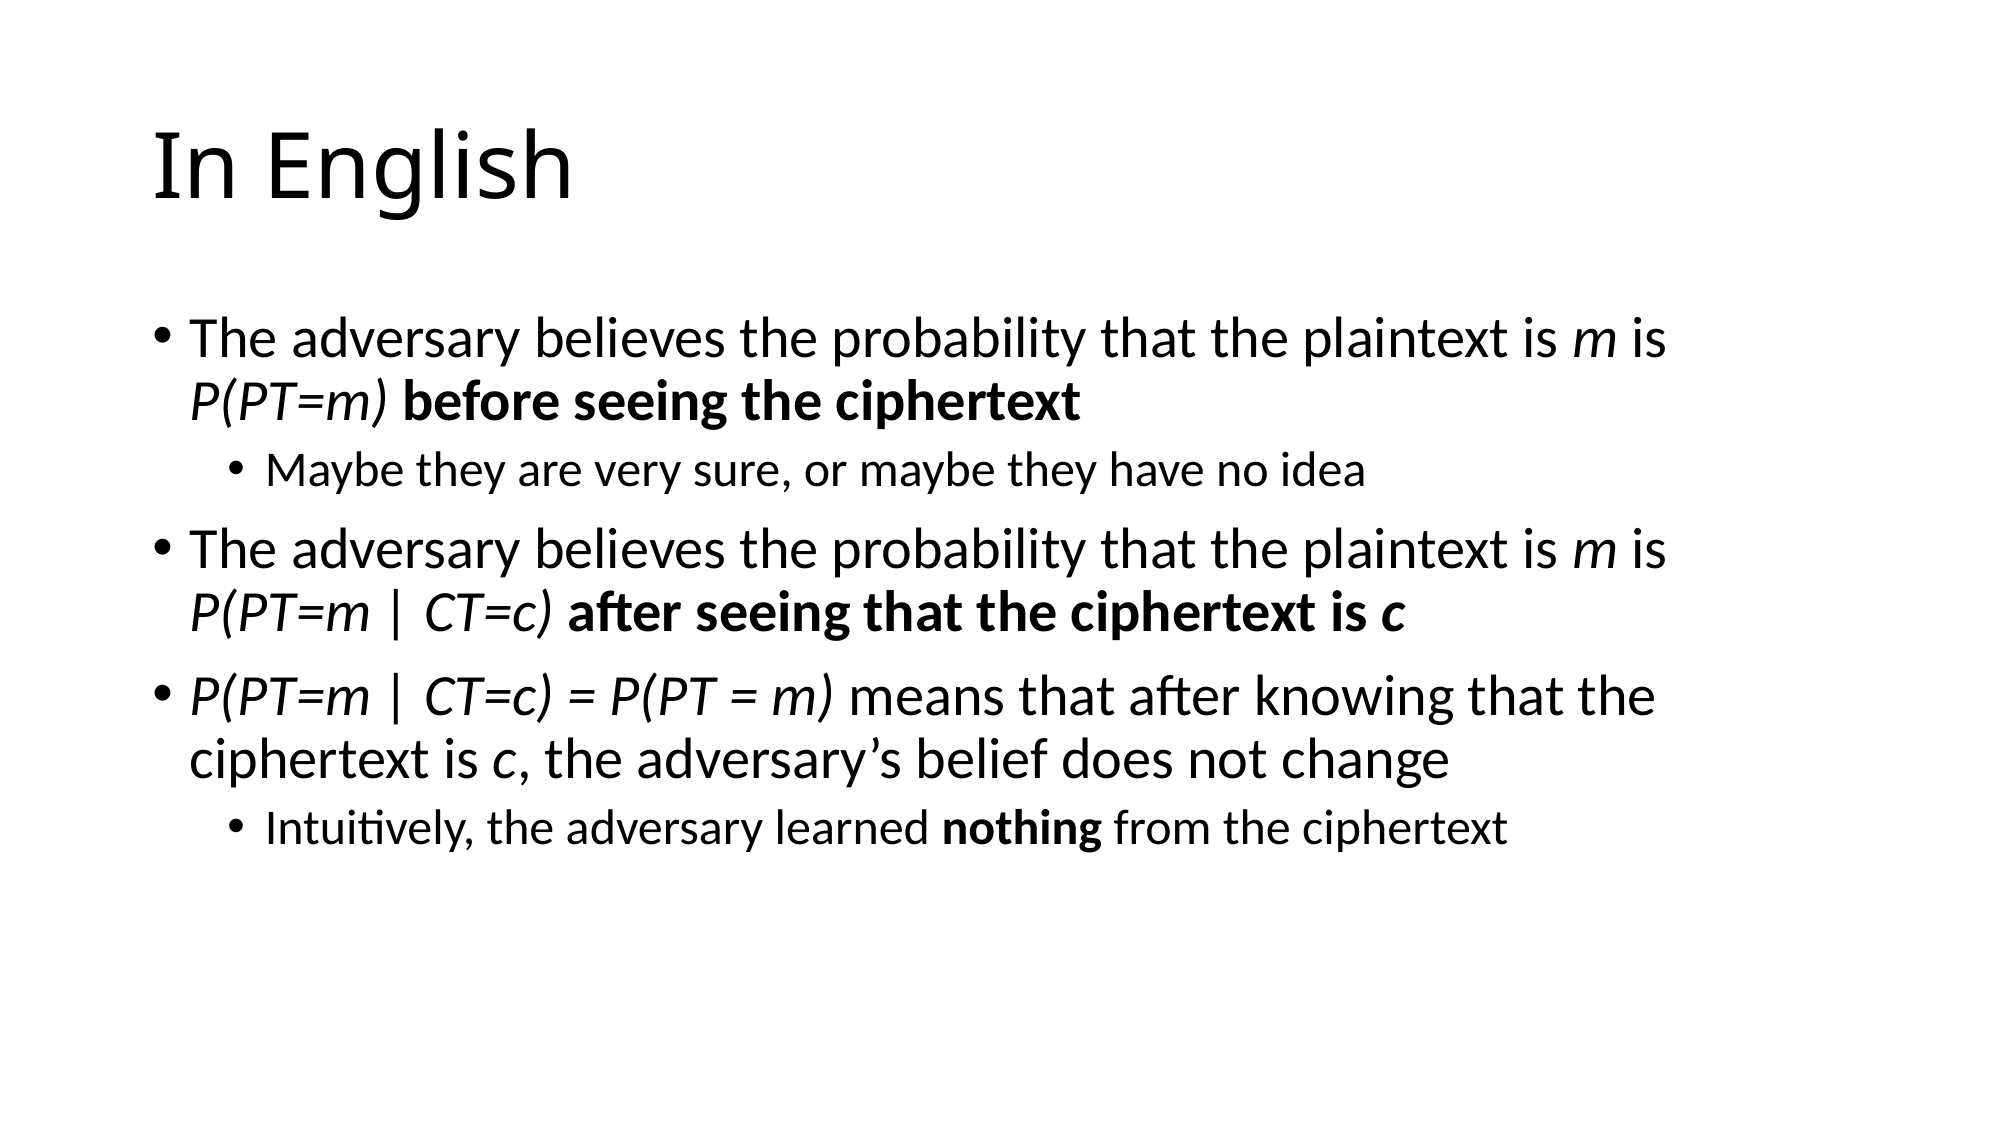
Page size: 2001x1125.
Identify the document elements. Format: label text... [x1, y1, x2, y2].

list The adversary believes the probability that the plaintext is m is P(PT=m) before seeing the ciphertext Maybe they are very sure, or maybe they have no idea The adversary believes the probability that the plaintext is m is P(PT=m | CT=c) after seeing that the ciphertext is c P(PT=m | CT=c) = P(PT = m) means that after knowing that the ciphertext is c, the adversary’s belief does not change Intuitively, the adversary learned nothing from the ciphertext [137, 299, 1863, 1014]
title In English [137, 59, 1863, 278]
